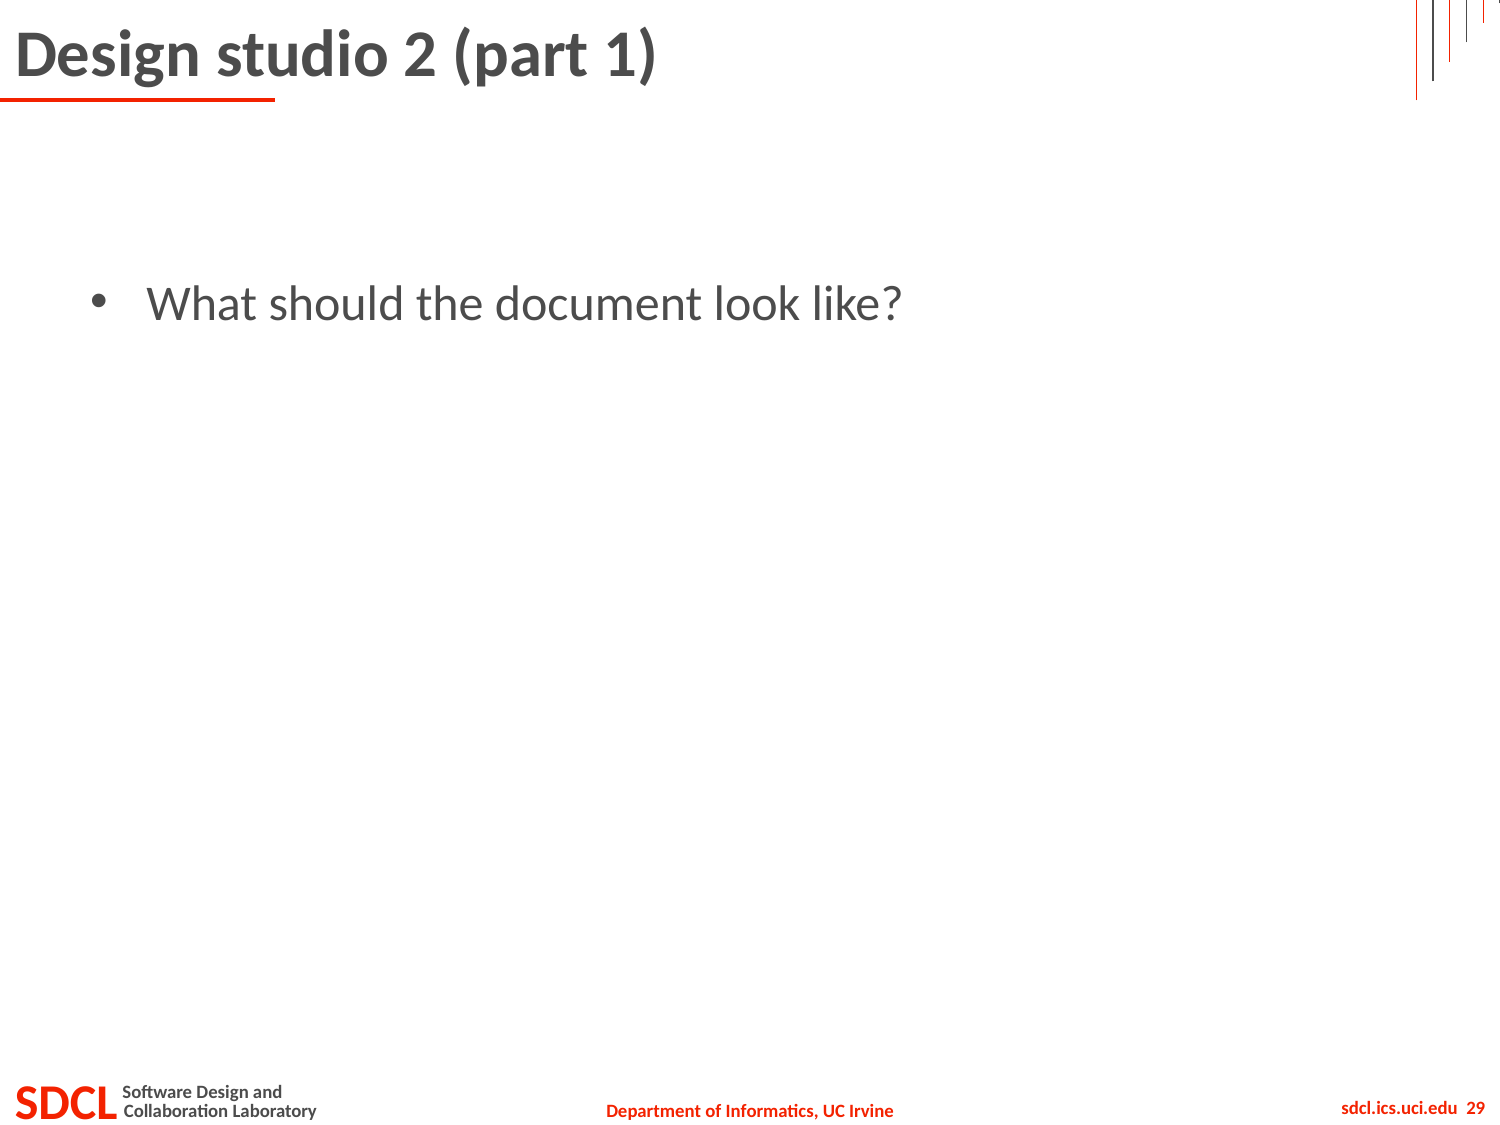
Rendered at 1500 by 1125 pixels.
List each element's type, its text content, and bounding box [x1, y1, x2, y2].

list What should the document look like? [75, 262, 1417, 1005]
title Design studio 2 (part 1) [0, 0, 1350, 100]
